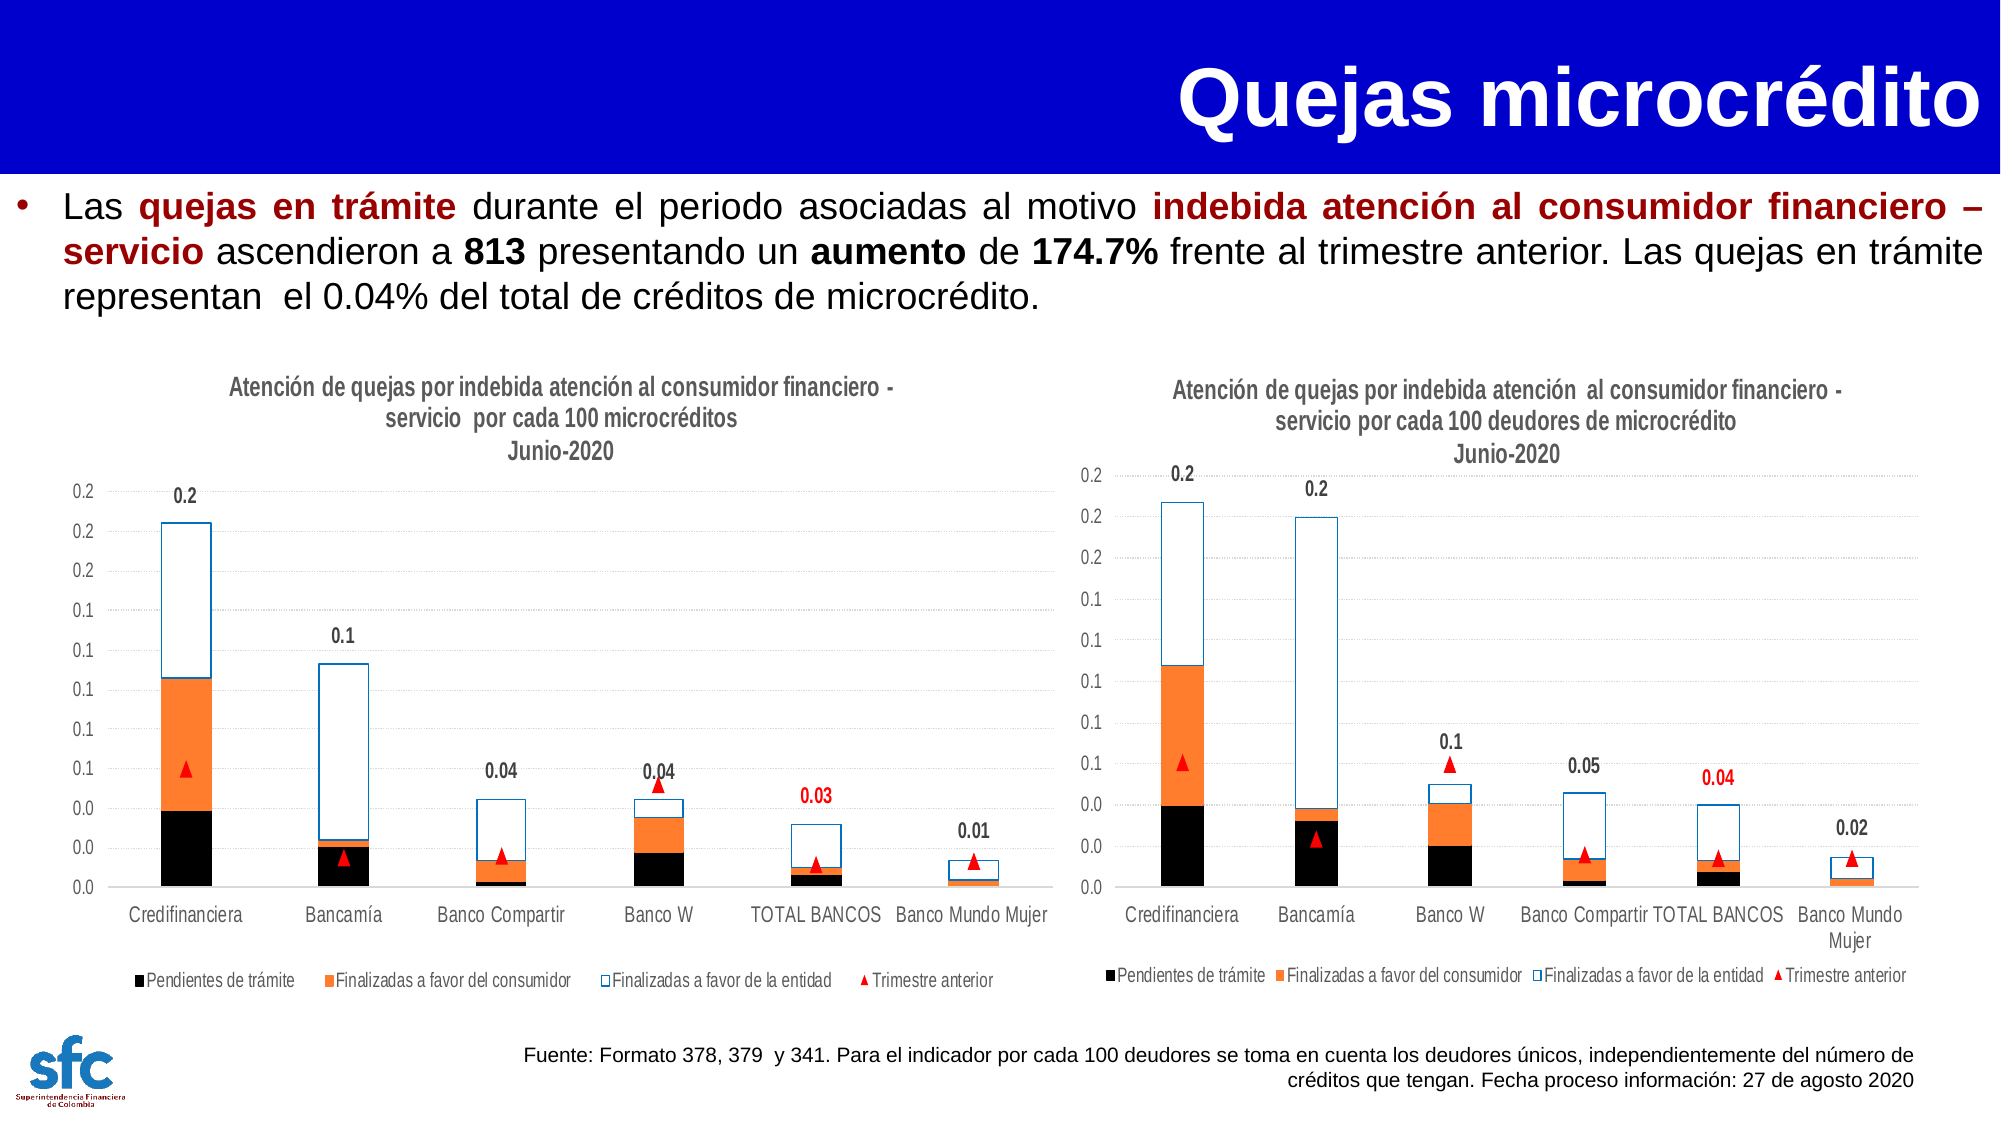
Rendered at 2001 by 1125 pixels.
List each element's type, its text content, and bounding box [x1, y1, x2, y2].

text_box Las quejas en trámite durante el periodo asociadas al motivo indebida atención al consumidor financiero – servicio ascendieron a 813 presentando un aumento de 174.7% frente al trimestre anterior. Las quejas en trámite representan el 0.04% del total de créditos de microcrédito. [1, 174, 1999, 392]
picture [16, 1035, 125, 1107]
text_box Quejas microcrédito [945, 59, 1998, 150]
text_box Fuente: Formato 378, 379 y 341. Para el indicador por cada 100 deudores se toma en cuenta los deudores únicos, independientemente del número de créditos que tengan. Fecha proceso información: 27 de agosto 2020 [458, 1034, 1929, 1099]
picture [54, 349, 1945, 1012]
